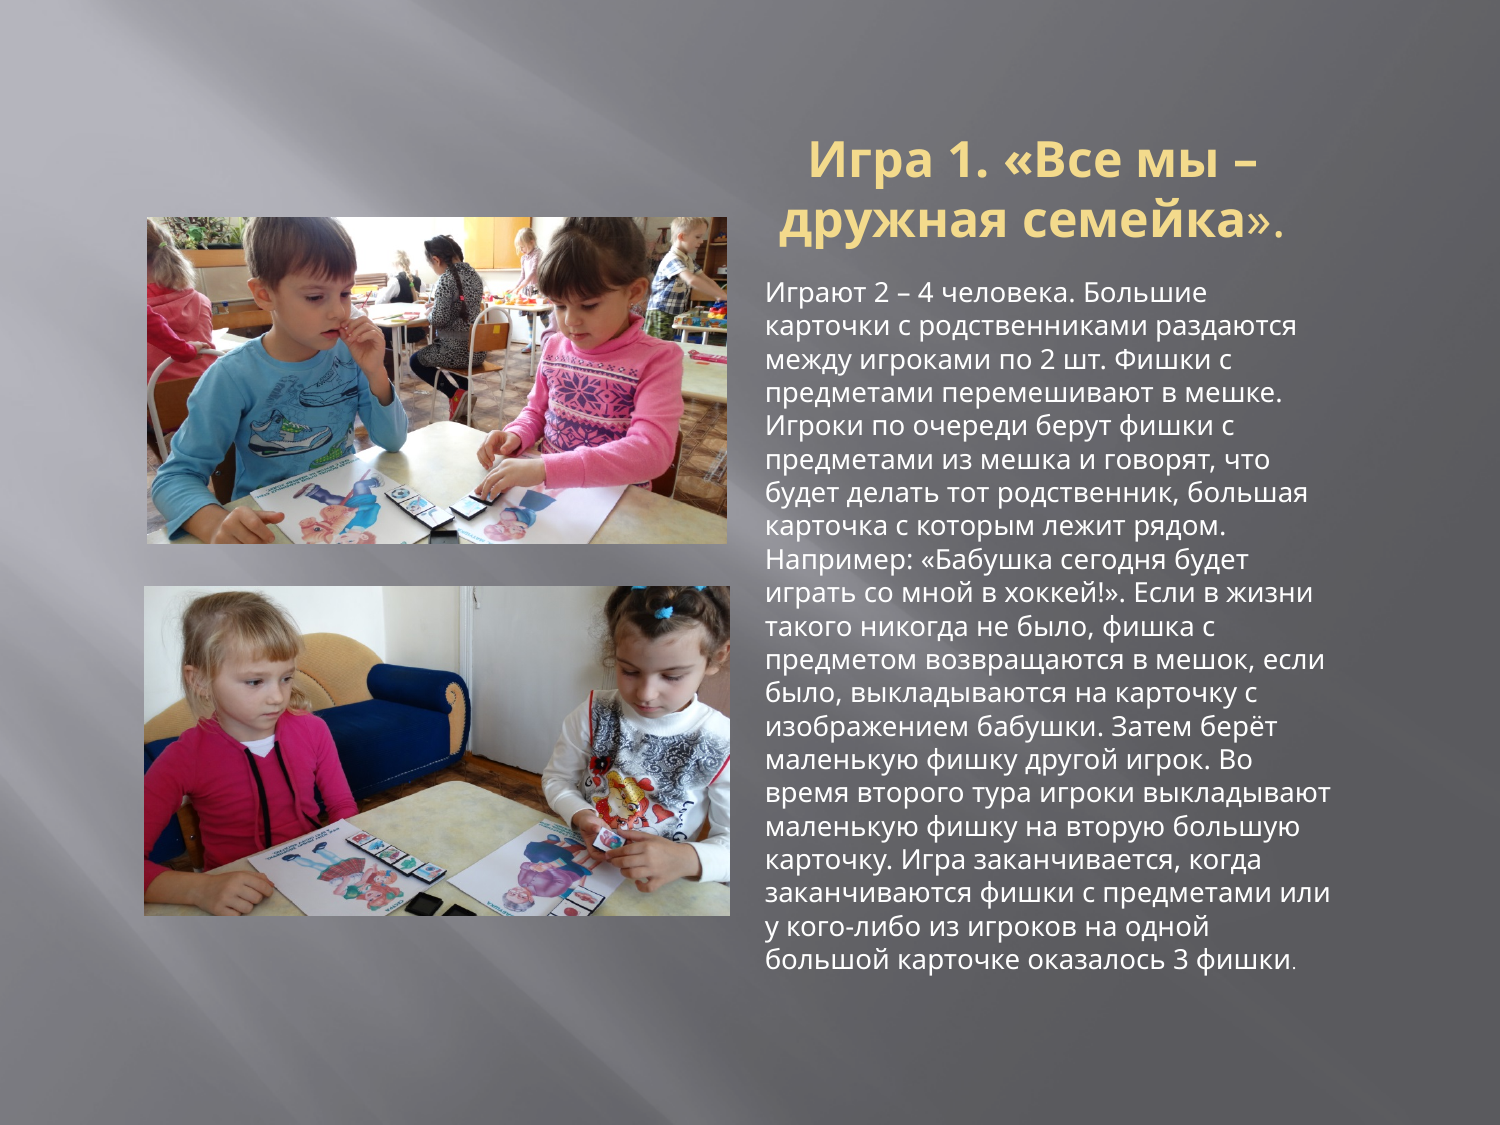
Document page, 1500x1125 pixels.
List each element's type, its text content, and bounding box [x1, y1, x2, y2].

title Игра 1. «Все мы – дружная семейка». [761, 101, 1304, 256]
picture [143, 585, 730, 916]
list Играют 2 – 4 человека. Большие карточки с родственниками раздаются между игроками по 2 шт. Фишки с предметами перемешивают в мешке. Игроки по очереди берут фишки с предметами из мешка и говорят, что будет делать тот родственник, большая карточка с которым лежит рядом. Например: «Бабушка сегодня будет играть со мной в хоккей!». Если в жизни такого никогда не было, фишка с предметом возвращаются в мешок, если было, выкладываются на карточку с изображением бабушки. Затем берёт маленькую фишку другой игрок. Во время второго тура игроки выкладывают маленькую фишку на вторую большую карточку. Игра заканчивается, когда заканчиваются фишки с предметами или у кого-либо из игроков на одной большой карточке оказалось 3 фишки. [750, 267, 1353, 1012]
picture [146, 217, 727, 544]
